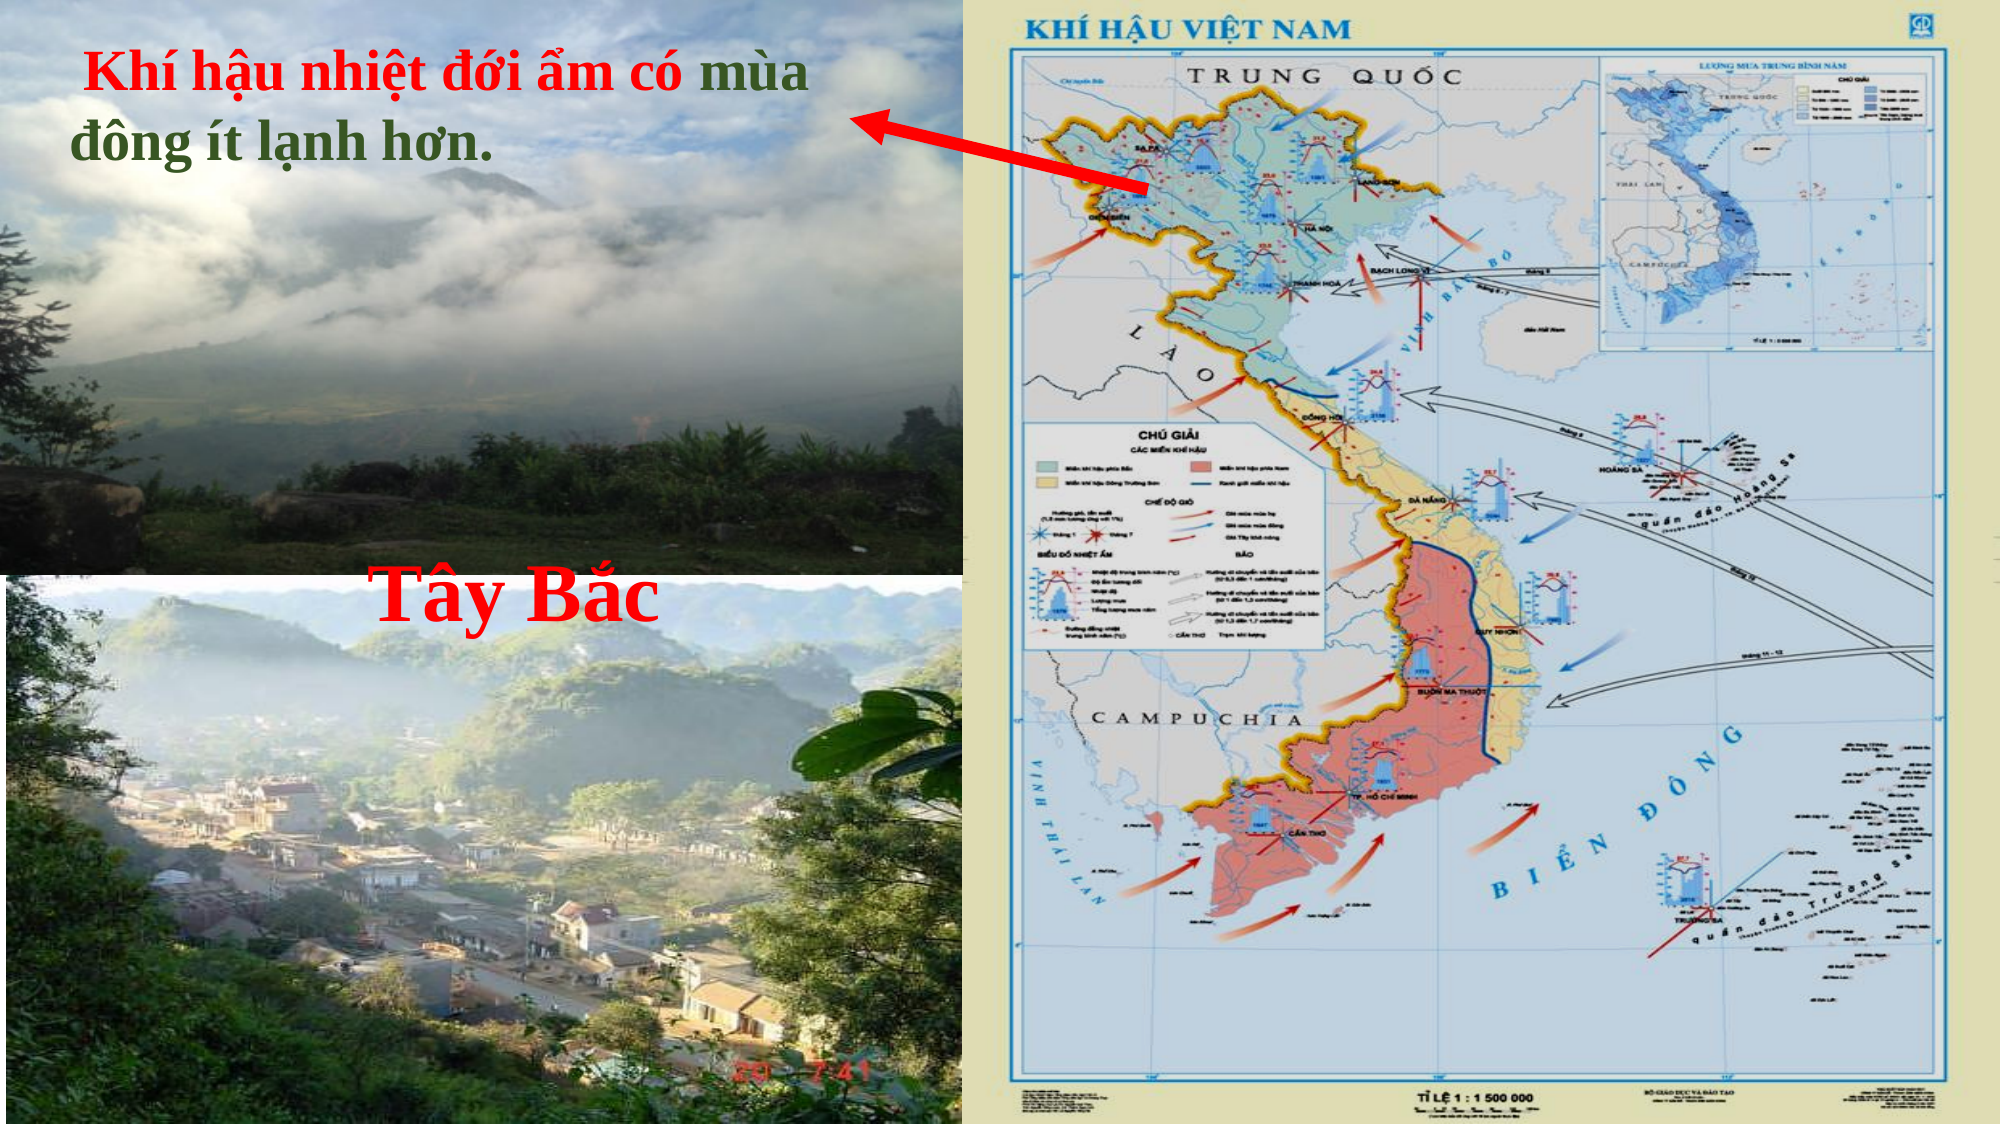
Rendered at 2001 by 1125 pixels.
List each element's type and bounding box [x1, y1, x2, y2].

text_box [849, 118, 1148, 190]
picture [0, 0, 2000, 1124]
